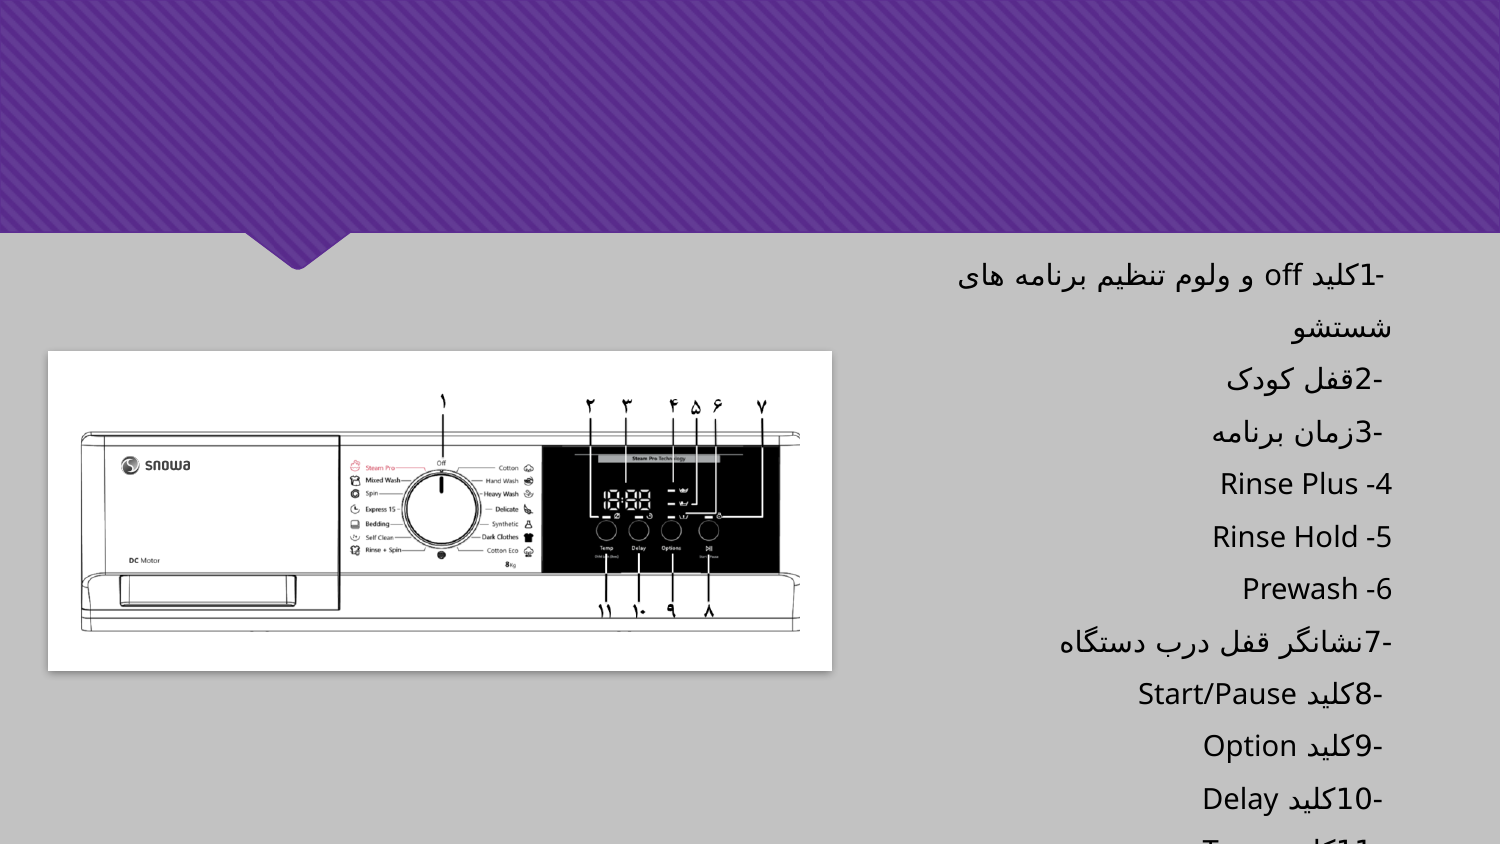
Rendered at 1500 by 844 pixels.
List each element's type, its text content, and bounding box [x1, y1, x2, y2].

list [79, 382, 801, 640]
picture [120, 455, 190, 475]
text_box -1کلید off و ولوم تنظیم برنامه های شستشو -2قفل کودک -3زمان برنامه Rinse Plus -4 Rinse Hold -5 Prewash -6 -7نشانگر قفل درب دستگاه -8کلید Start/Pause -9کلید Option -10کلید Delay -11کلید Temp [841, 230, 1408, 844]
